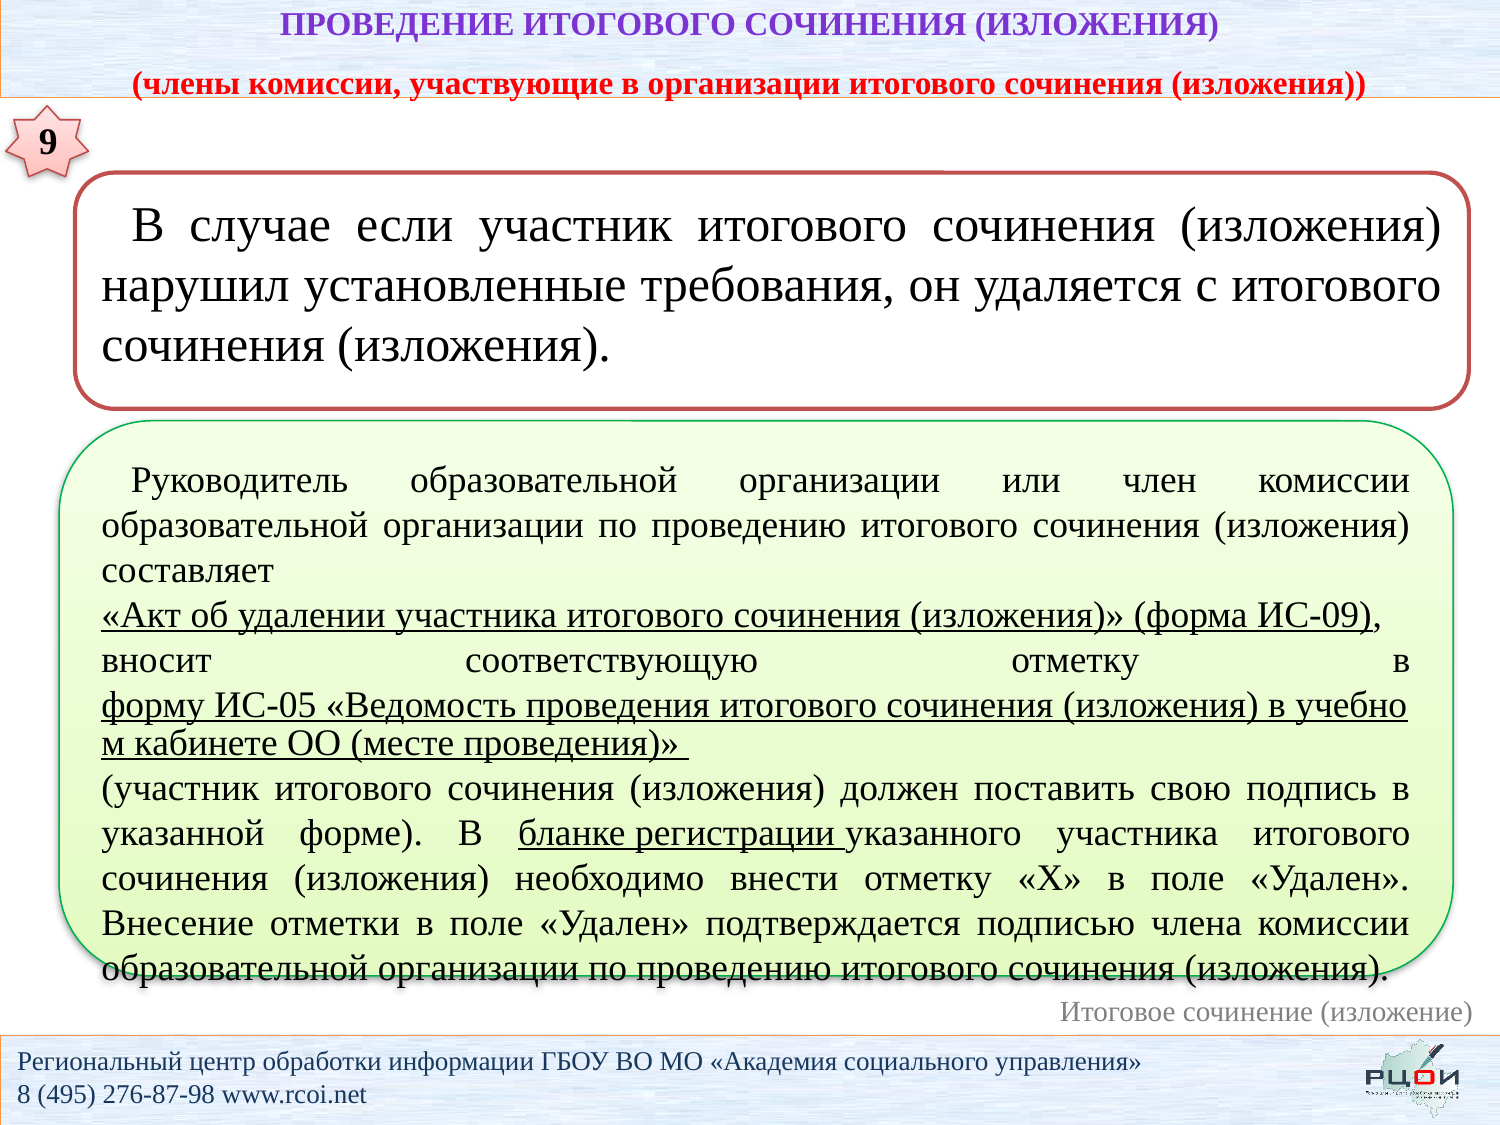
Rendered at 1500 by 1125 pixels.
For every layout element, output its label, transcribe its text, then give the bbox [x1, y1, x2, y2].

title проведениЕ итогового сочинения (изложения) (члены комиссии, участвующие в организации итогового сочинения (изложения)) [75, 0, 1425, 94]
text_box Провести инструктаж участников итогового сочинения (изложения), который состоит из двух частей. Первая часть инструктажа проводится до 10.00 по местному времени и включает в себя информирование участников: о порядке проведения итогового сочинения (изложения); о продолжительности написания итогового сочинения (изложения); о времени и месте ознакомления с результатами итогового сочинения (изложения); о том, что записи на черновиках не обрабатываются и не проверяются; Выдать участникам итогового сочинения (изложения) бланки регистрации, бланки записи, черновики, орфографические словари (орфографические и толковые словари для участников итогового изложения), инструкции для участников итогового сочинения (изложения), дополнительные бланки записи (выдаются по запросу участника). [1, 0, 1500, 97]
picture [1366, 1039, 1459, 1118]
text_box Провести инструктаж участников итогового сочинения (изложения), который состоит из двух частей. Первая часть инструктажа проводится до 10.00 по местному времени и включает в себя информирование участников: о порядке проведения итогового сочинения (изложения); о продолжительности написания итогового сочинения (изложения); о времени и месте ознакомления с результатами итогового сочинения (изложения); о том, что записи на черновиках не обрабатываются и не проверяются; Выдать участникам итогового сочинения (изложения) бланки регистрации, бланки записи, черновики, орфографические словари (орфографические и толковые словари для участников итогового изложения), инструкции для участников итогового сочинения (изложения), дополнительные бланки записи (выдаются по запросу участника). [1, 1036, 1500, 1125]
text_box Руководитель образовательной организации или член комиссии образовательной организации по проведению итогового сочинения (изложения) составляет «Акт об удалении участника итогового сочинения (изложения)» (форма ИС-09), вносит соответствующую отметку в форму ИС-05 «Ведомость проведения итогового сочинения (изложения) в учебном кабинете ОО (месте проведения)» (участник итогового сочинения (изложения) должен поставить свою подпись в указанной форме). В бланке регистрации указанного участника итогового сочинения (изложения) необходимо внести отметку «Х» в поле «Удален». Внесение отметки в поле «Удален» подтверждается подписью члена комиссии образовательной организации по проведению итогового сочинения (изложения). [58, 419, 1454, 977]
text_box В случае если участник итогового сочинения (изложения) нарушил установленные требования, он удаляется с итогового сочинения (изложения). [72, 170, 1471, 411]
text_box 9 [5, 105, 90, 178]
